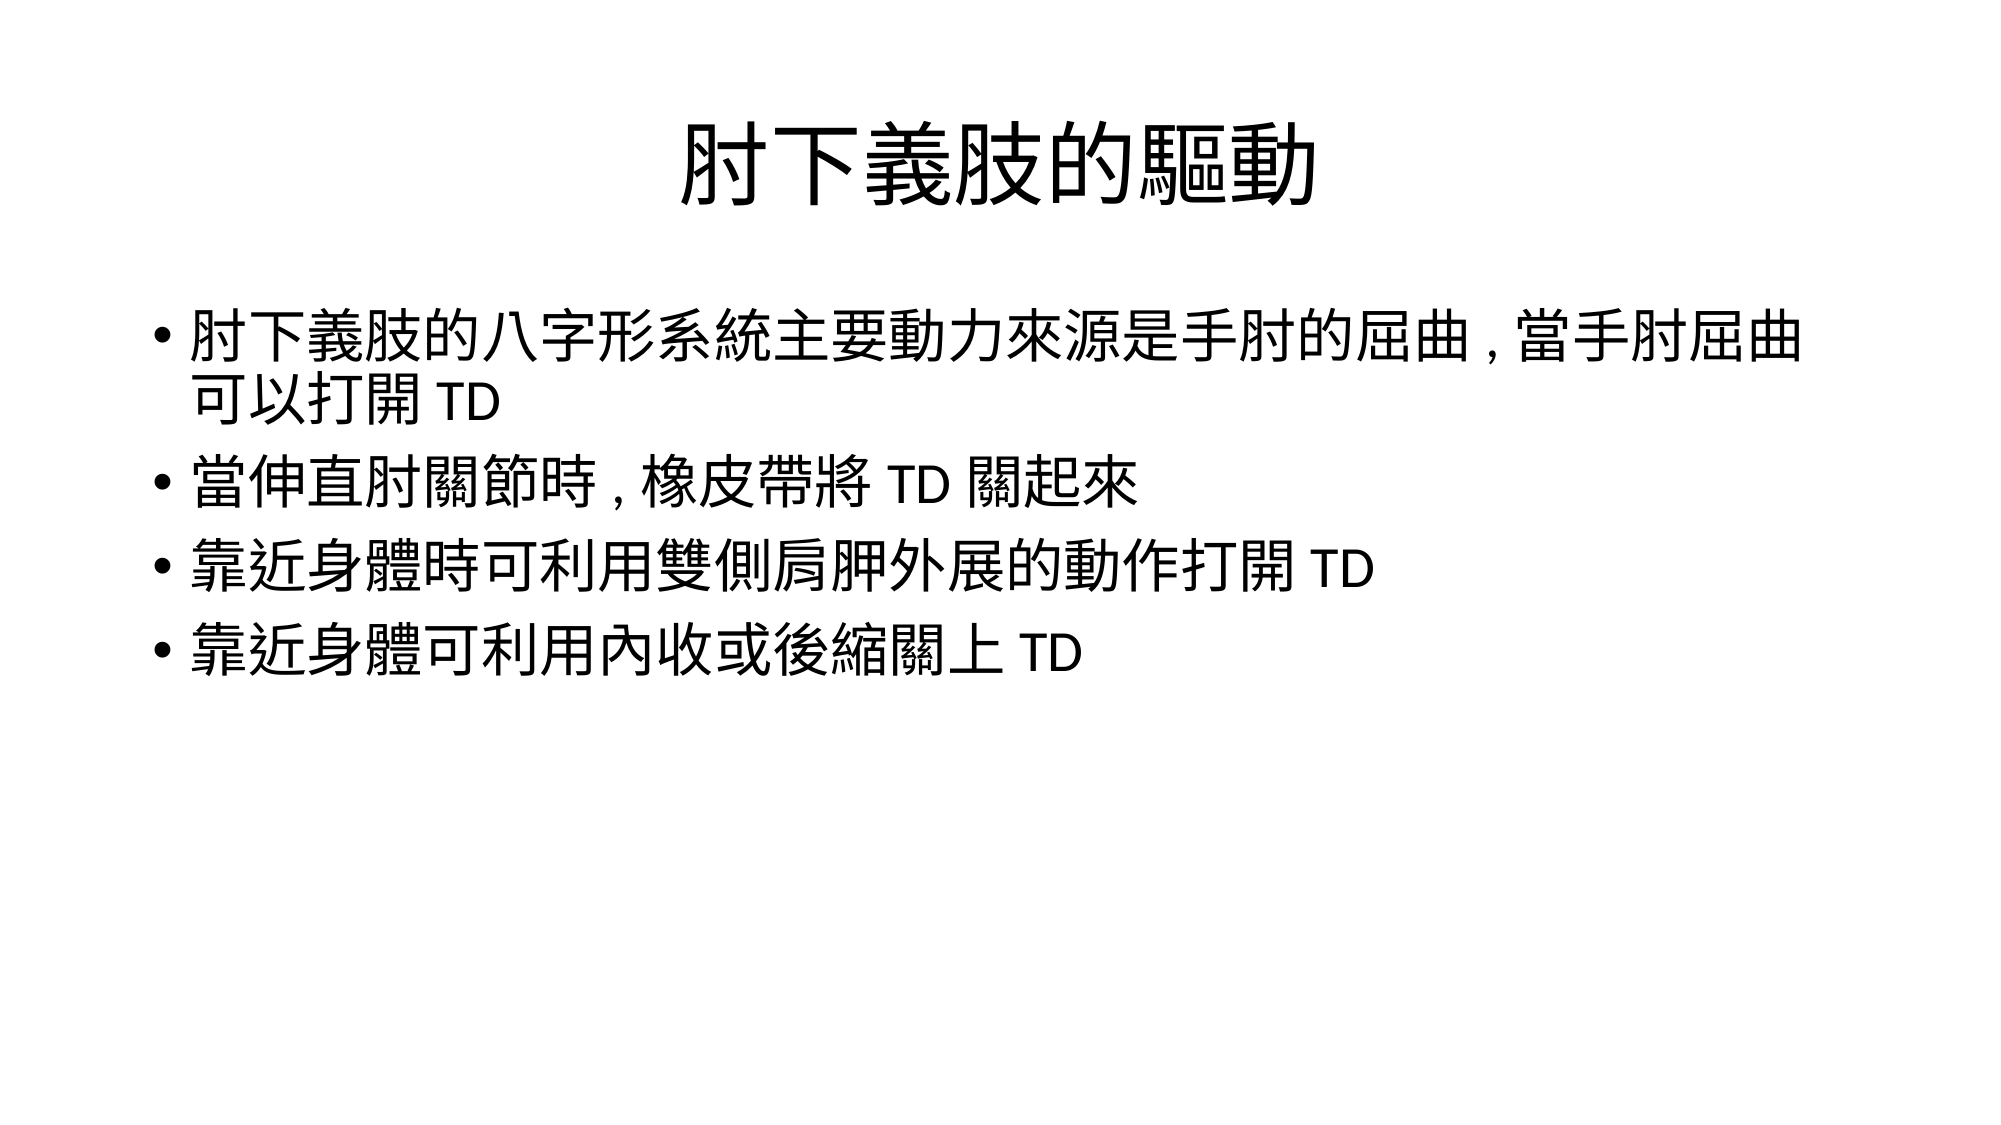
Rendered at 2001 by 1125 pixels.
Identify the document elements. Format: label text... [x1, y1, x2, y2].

title 肘下義肢的驅動 [137, 59, 1863, 278]
list 肘下義肢的八字形系統主要動力來源是手肘的屈曲,當手肘屈曲可以打開TD 當伸直肘關節時,橡皮帶將TD關起來 靠近身體時可利用雙側肩胛外展的動作打開TD 靠近身體可利用內收或後縮關上TD [137, 299, 1863, 1014]
